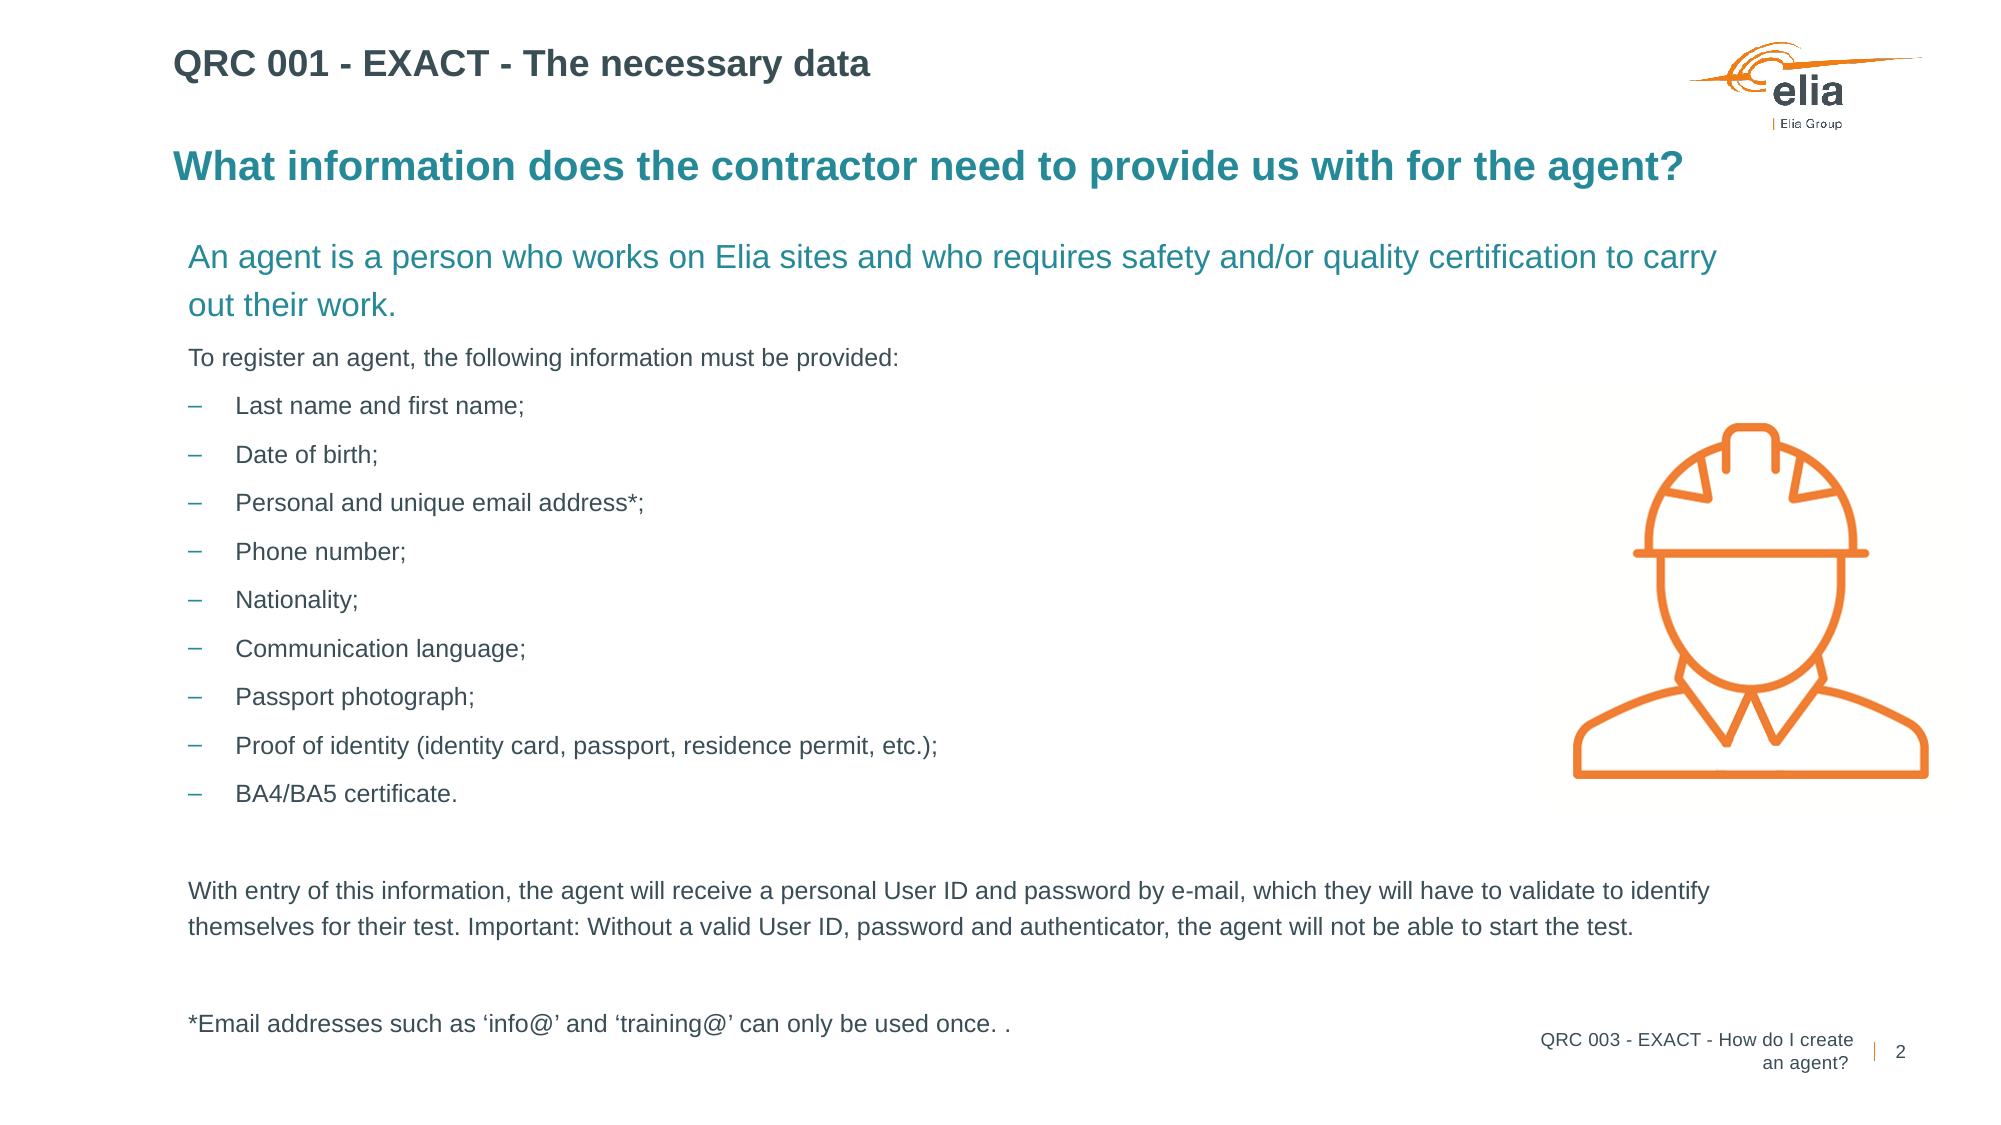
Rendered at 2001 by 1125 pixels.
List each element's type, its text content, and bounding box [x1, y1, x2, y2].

slide_number 2 [1895, 1025, 1963, 1063]
picture [1768, 42, 1922, 130]
picture [1542, 381, 1963, 812]
list An agent is a person who works on Elia sites and who requires safety and/or quality certification to carry out their work. To register an agent, the following information must be provided: Last name and first name; Date of birth; Personal and unique email address*; Phone number; Nationality; Communication language; Passport photograph; Proof of identity (identity card, passport, residence permit, etc.); BA4/BA5 certificate. With entry of this information, the agent will receive a personal User ID and password by e-mail, which they will have to validate to identify themselves for their test. Important: Without a valid User ID, password and authenticator, the agent will not be able to start the test. *Email addresses such as ‘info@’ and ‘training@’ can only be used once. . [173, 219, 1780, 734]
title QRC 001 - EXACT - The necessary data What information does the contractor need to provide us with for the agent? [173, 30, 1768, 219]
footer QRC 003 - EXACT - How do I create an agent? [1524, 1030, 1855, 1063]
